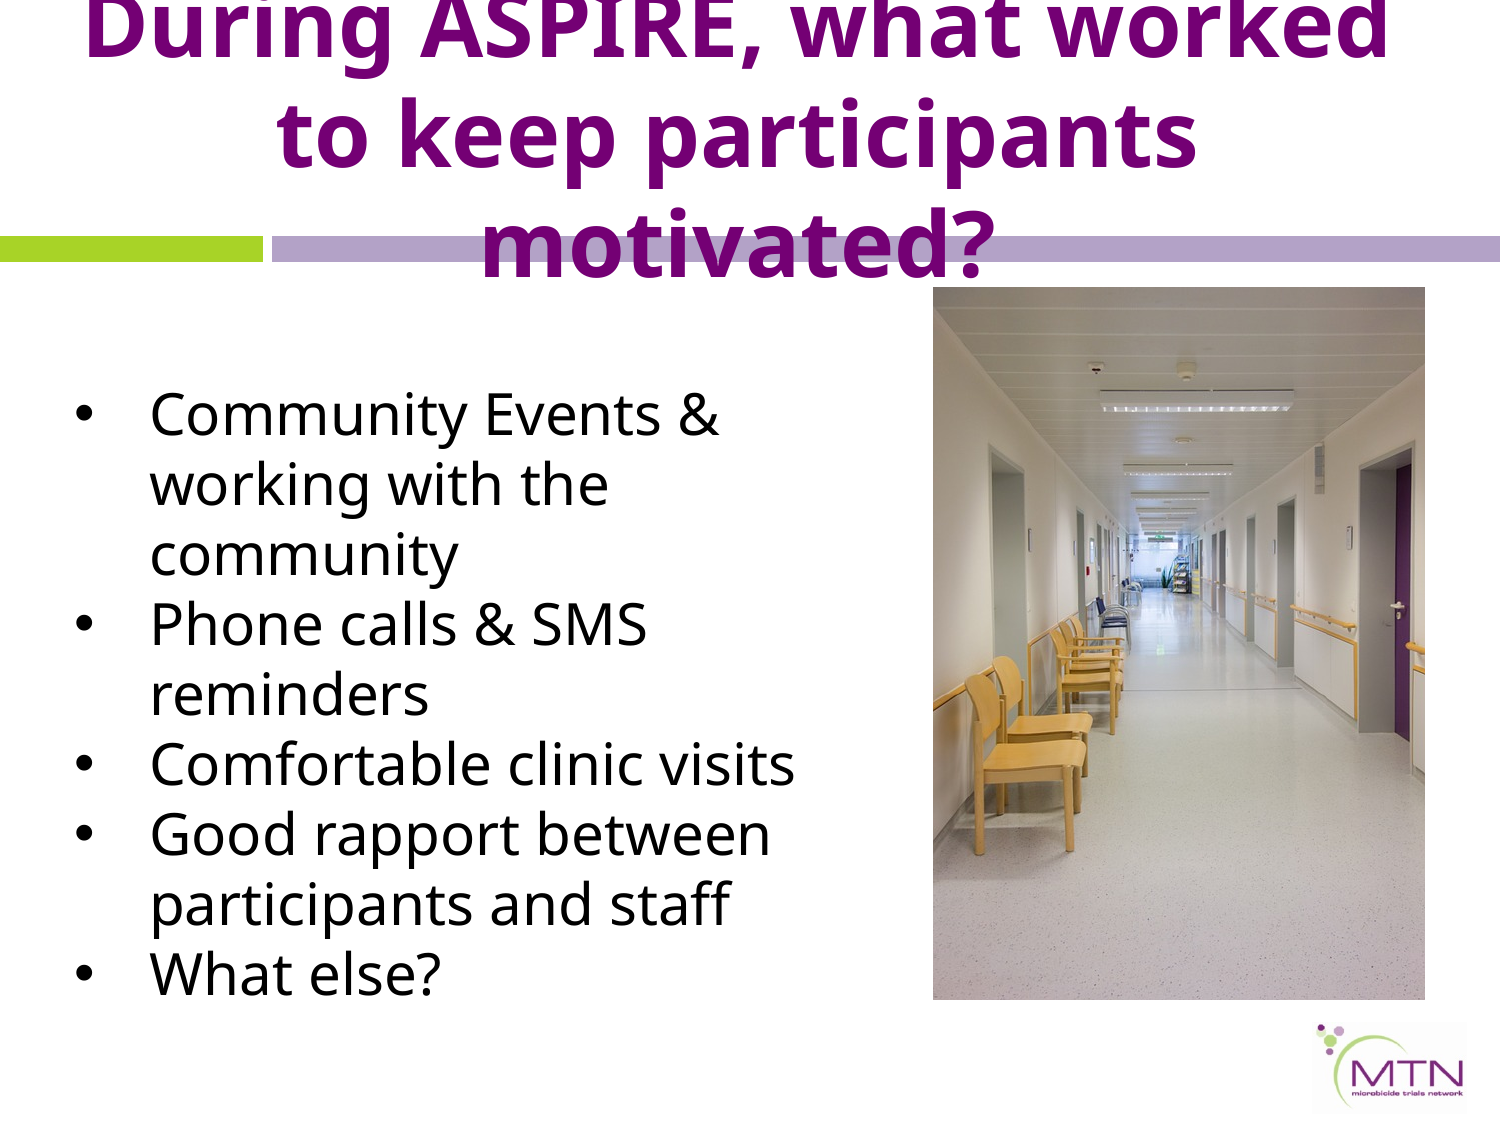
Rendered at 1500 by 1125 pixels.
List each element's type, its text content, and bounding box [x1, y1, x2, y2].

title During ASPIRE, what worked to keep participants motivated? [62, 37, 1413, 225]
text_box Community Events & working with the community Phone calls & SMS reminders Comfortable clinic visits Good rapport between participants and staff What else? [0, 299, 938, 1125]
picture [1312, 1021, 1468, 1115]
picture [0, 236, 1500, 262]
picture [932, 287, 1426, 1001]
